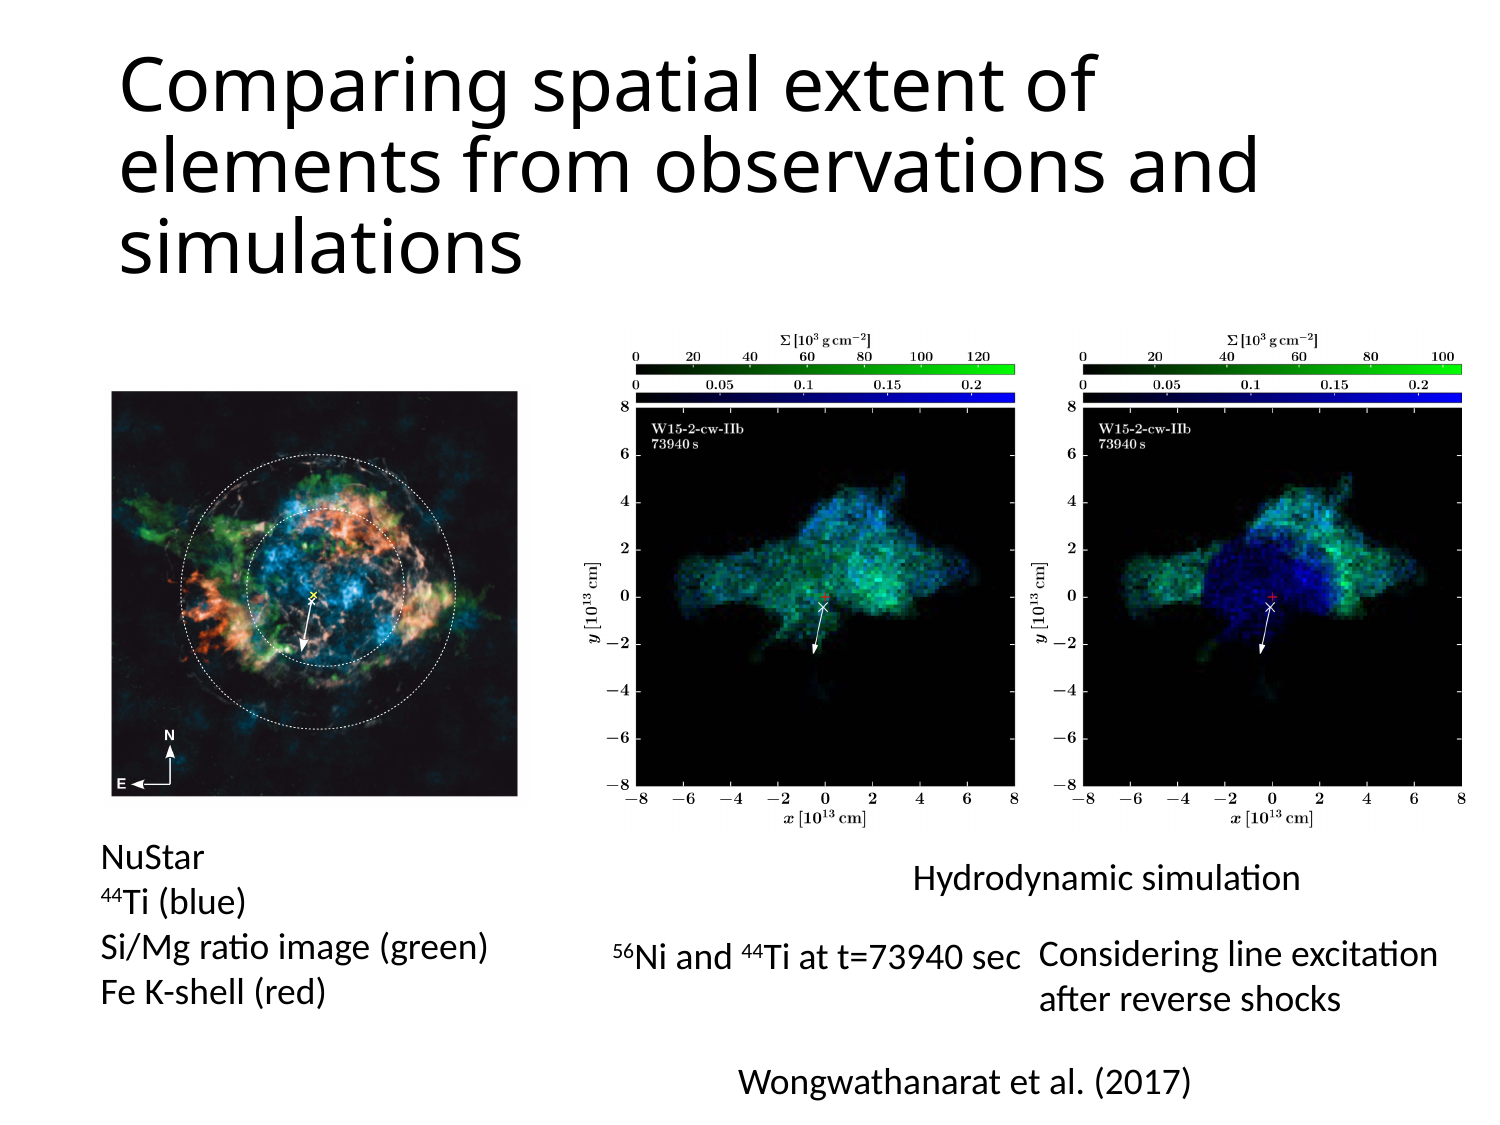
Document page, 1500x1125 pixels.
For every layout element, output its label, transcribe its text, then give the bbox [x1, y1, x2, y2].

text_box Considering line excitation after reverse shocks [1024, 921, 1479, 1027]
text_box Hydrodynamic simulation [898, 845, 1317, 906]
text_box NuStar 44Ti (blue) Si/Mg ratio image (green) Fe K-shell (red) [85, 824, 544, 1019]
picture [569, 326, 1479, 834]
text_box Wongwathanarat et al. (2017) [723, 1049, 1208, 1110]
title Comparing spatial extent of elements from observations and simulations [103, 59, 1397, 278]
picture [103, 384, 530, 807]
text_box 56Ni and 44Ti at t=73940 sec [597, 924, 1037, 985]
